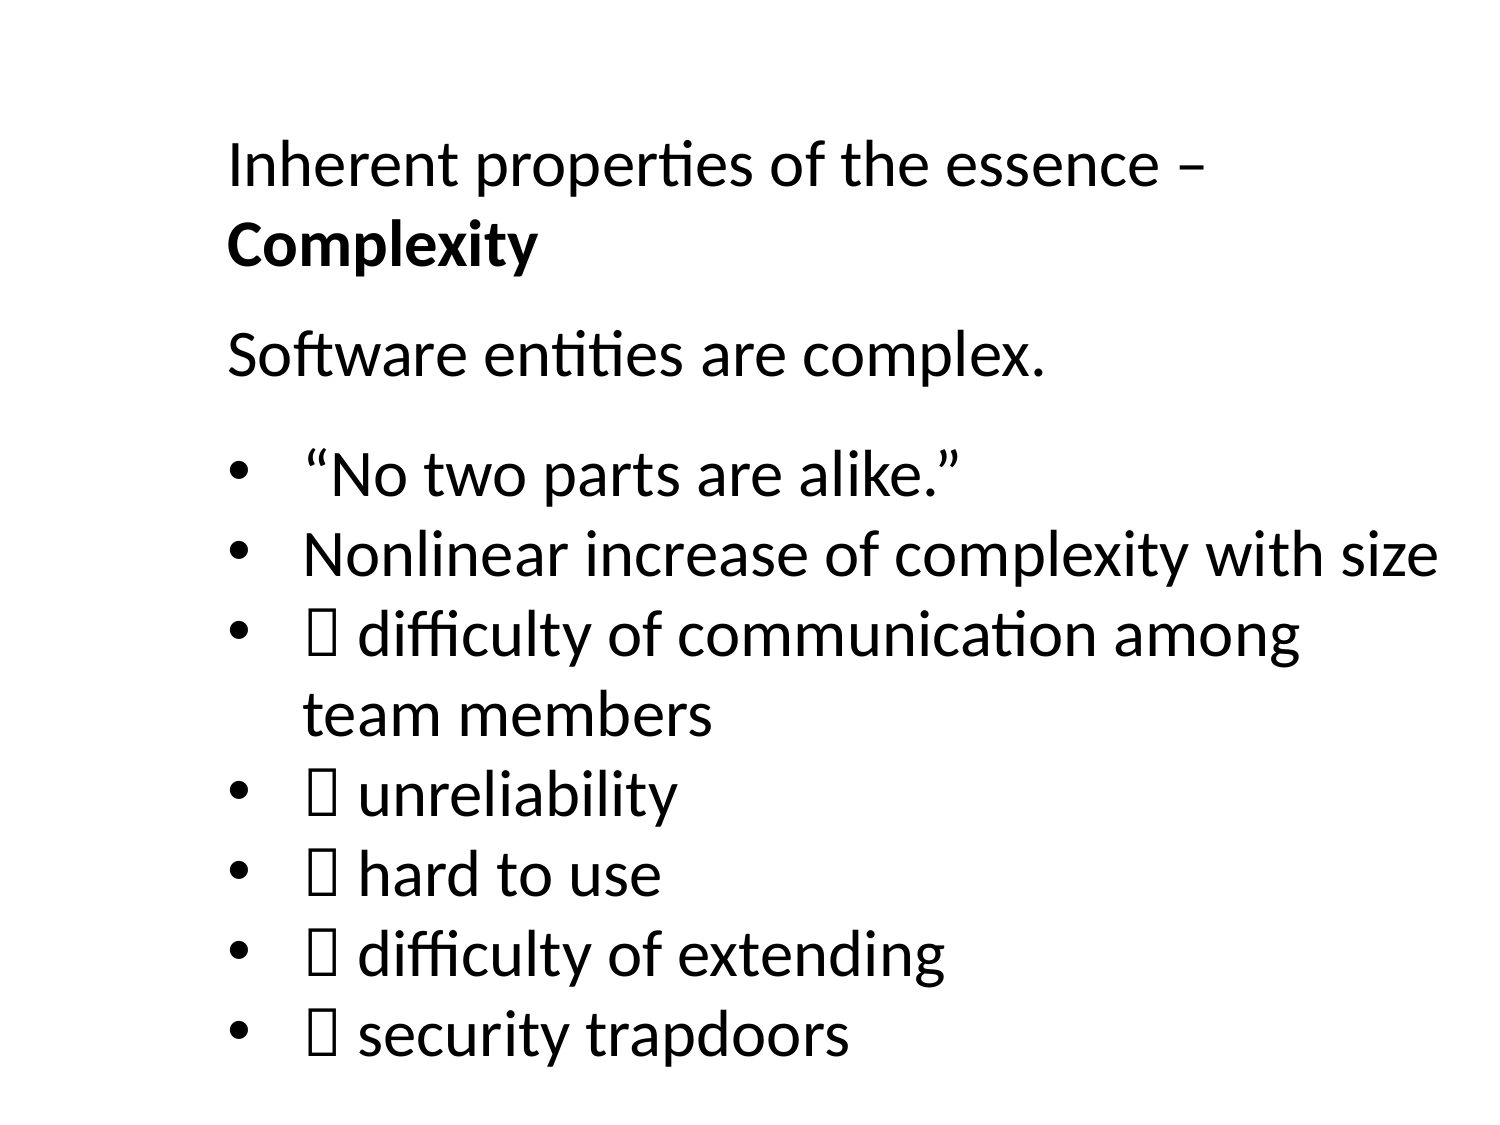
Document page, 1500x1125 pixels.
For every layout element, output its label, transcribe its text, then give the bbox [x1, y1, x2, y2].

text_box Inherent properties of the essence – Complexity Software entities are complex. “No two parts are alike.” Nonlinear increase of complexity with size  difficulty of communication among team members  unreliability  hard to use  difficulty of extending  security trapdoors [212, 112, 1463, 1077]
